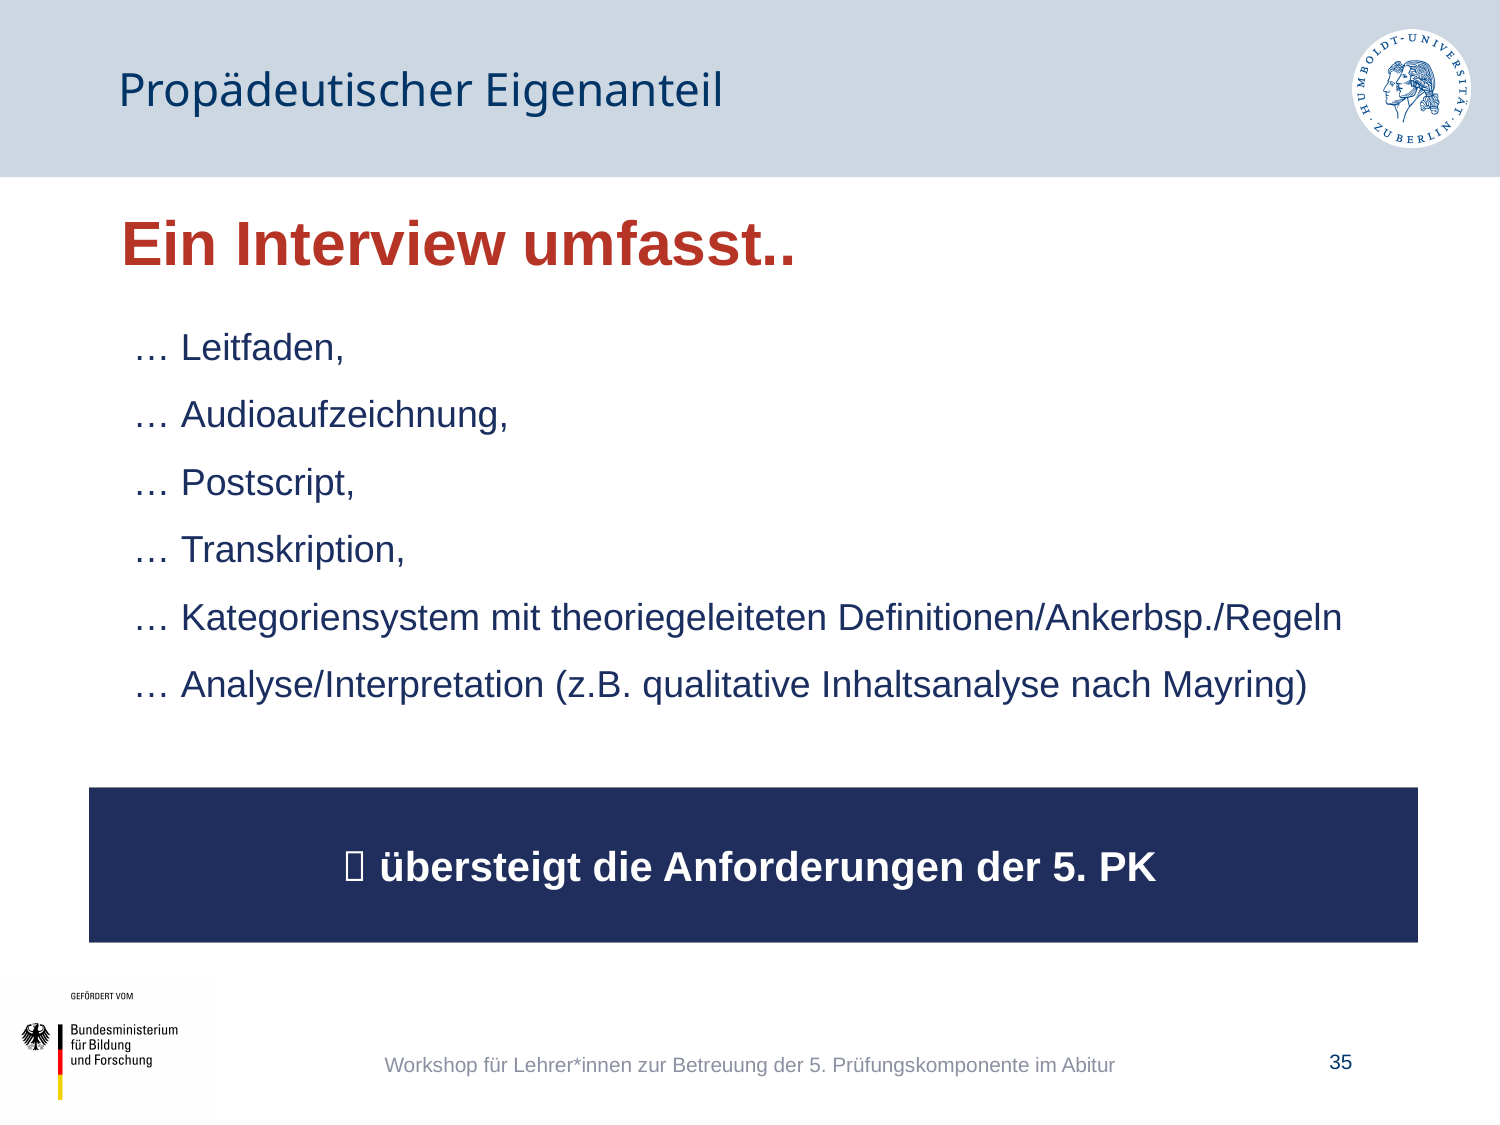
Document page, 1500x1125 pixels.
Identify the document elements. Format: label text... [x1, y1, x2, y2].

footer Workshop für Lehrer*innen zur Betreuung der 5. Prüfungskomponente im Abitur [336, 1003, 1164, 1125]
picture [0, 973, 213, 1125]
slide_number 34 [1234, 1003, 1353, 1125]
picture [88, 786, 1421, 943]
text_box Ein Interview umfasst.. [106, 195, 1319, 286]
title Propädeutischer Eigenanteil [118, 0, 1353, 178]
text_box … Leitfaden, … Audioaufzeichnung, … Postscript, … Transkription, … Kategoriensystem mit theoriegeleiteten Definitionen/Ankerbsp./Regeln … Analyse/Interpretation (z.B. qualitative Inhaltsanalyse nach Mayring) [118, 292, 1500, 713]
picture [1353, 29, 1471, 148]
